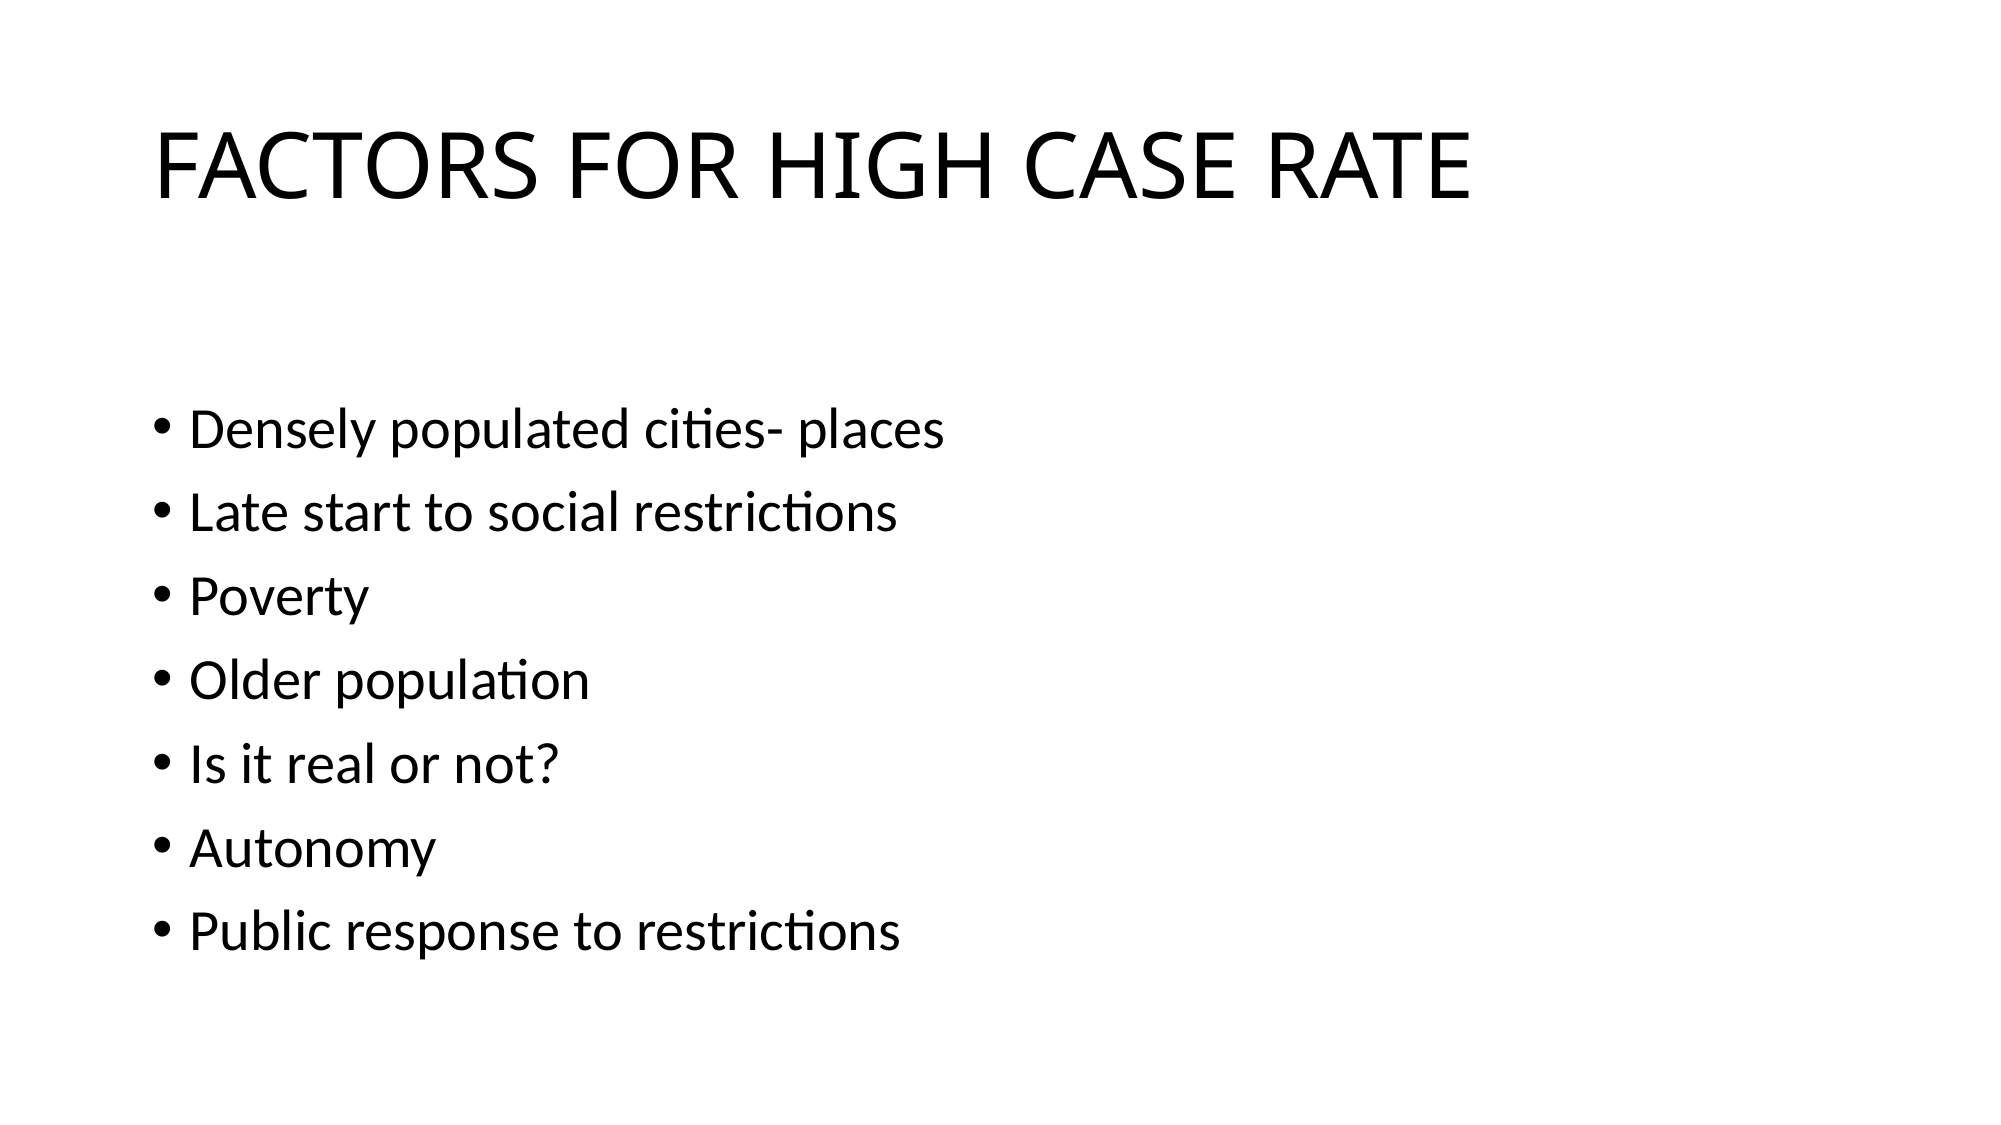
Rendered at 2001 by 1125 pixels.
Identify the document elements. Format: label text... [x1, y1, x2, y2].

title FACTORS FOR HIGH CASE RATE [137, 59, 1863, 278]
list Densely populated cities- places Late start to social restrictions Poverty Older population Is it real or not? Autonomy Public response to restrictions [137, 299, 1863, 1014]
